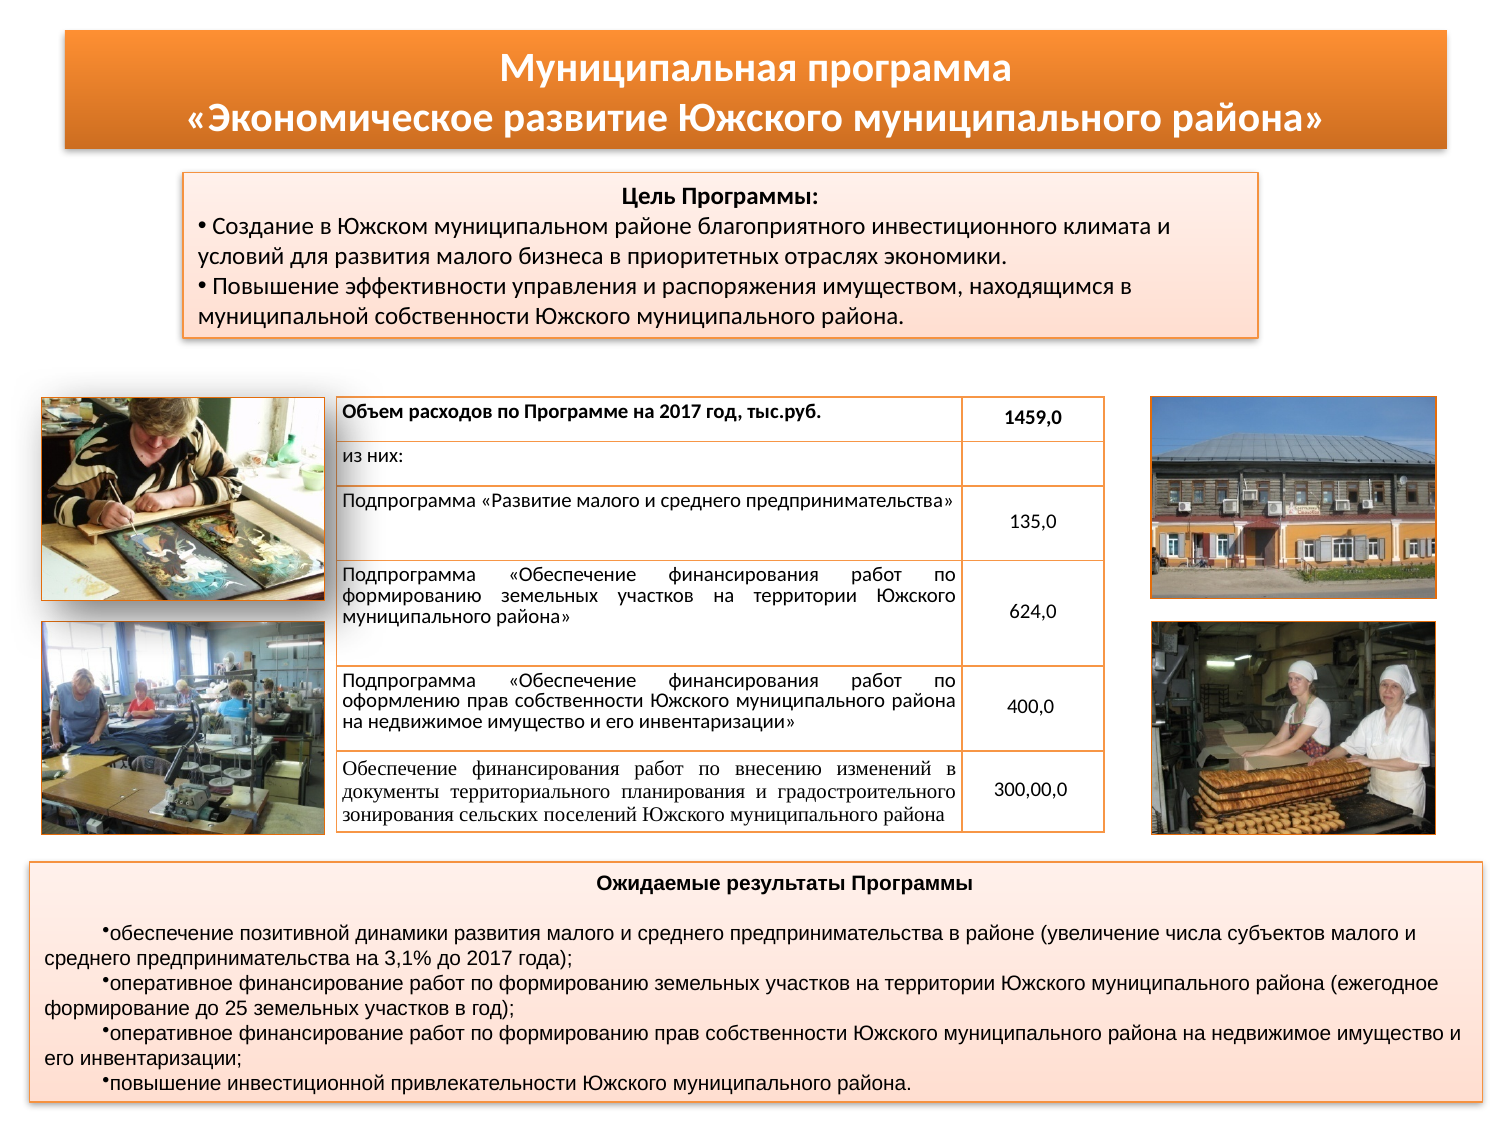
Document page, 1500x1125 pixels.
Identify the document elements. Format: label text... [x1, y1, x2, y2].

table_cell [963, 442, 1103, 485]
picture [1151, 396, 1436, 599]
table_cell Подпрограмма «Обеспечение финансирования работ по оформлению прав собственности Южского муниципального района на недвижимое имущество и его инвентаризации» [337, 667, 961, 750]
table_cell 400,0 [963, 667, 1103, 750]
table_cell шт. [357, 487, 365, 560]
table_cell из них: [373, 442, 961, 485]
table_cell 135,0 [963, 487, 1103, 560]
table_cell 624,0 [963, 561, 1103, 665]
table_cell 99 [337, 398, 364, 441]
table_cell Обеспечение финансирования работ по внесению изменений в документы территориального планирования и градостроительного зонирования сельских поселений Южского муниципального района [337, 752, 961, 831]
table_cell Подпрограмма «Обеспечение финансирования работ по формированию земельных участков на территории Южского муниципального района» [337, 561, 961, 665]
table_cell 5 [356, 442, 365, 485]
table_header 1459,0 [963, 398, 1103, 441]
text_box Ожидаемые результаты Программы обеспечение позитивной динамики развития малого и среднего предпринимательства в районе (увеличение числа субъектов малого и среднего предпринимательства на 3,1% до 2017 года); оперативное финансирование работ по формированию земельных участков на территории Южского муниципального района (ежегодное формирование до 25 земельных участков в год); оперативное финансирование работ по формированию прав собственности Южского муниципального района на недвижимое имущество и его инвентаризации; повышение инвестиционной привлекательности Южского муниципального района. [29, 861, 1483, 1103]
text_box Муниципальная программа «Экономическое развитие Южского муниципального района» [64, 30, 1447, 149]
picture [1151, 621, 1436, 835]
text_box Цель Программы: Создание в Южском муниципальном районе благоприятного инвестиционного климата и условий для развития малого бизнеса в приоритетных отраслях экономики. Повышение эффективности управления и распоряжения имуществом, находящимся в муниципальной собственности Южского муниципального района. [182, 172, 1259, 339]
picture [40, 621, 325, 835]
table_cell Подпрограмма «Развитие малого и среднего предпринимательства» [374, 487, 961, 560]
table_cell 12 [337, 561, 365, 633]
picture [40, 396, 325, 601]
table_cell 300,00,0 [963, 752, 1103, 831]
table_header Объем расходов по Программе на 2017 год, тыс.руб. [360, 398, 961, 441]
